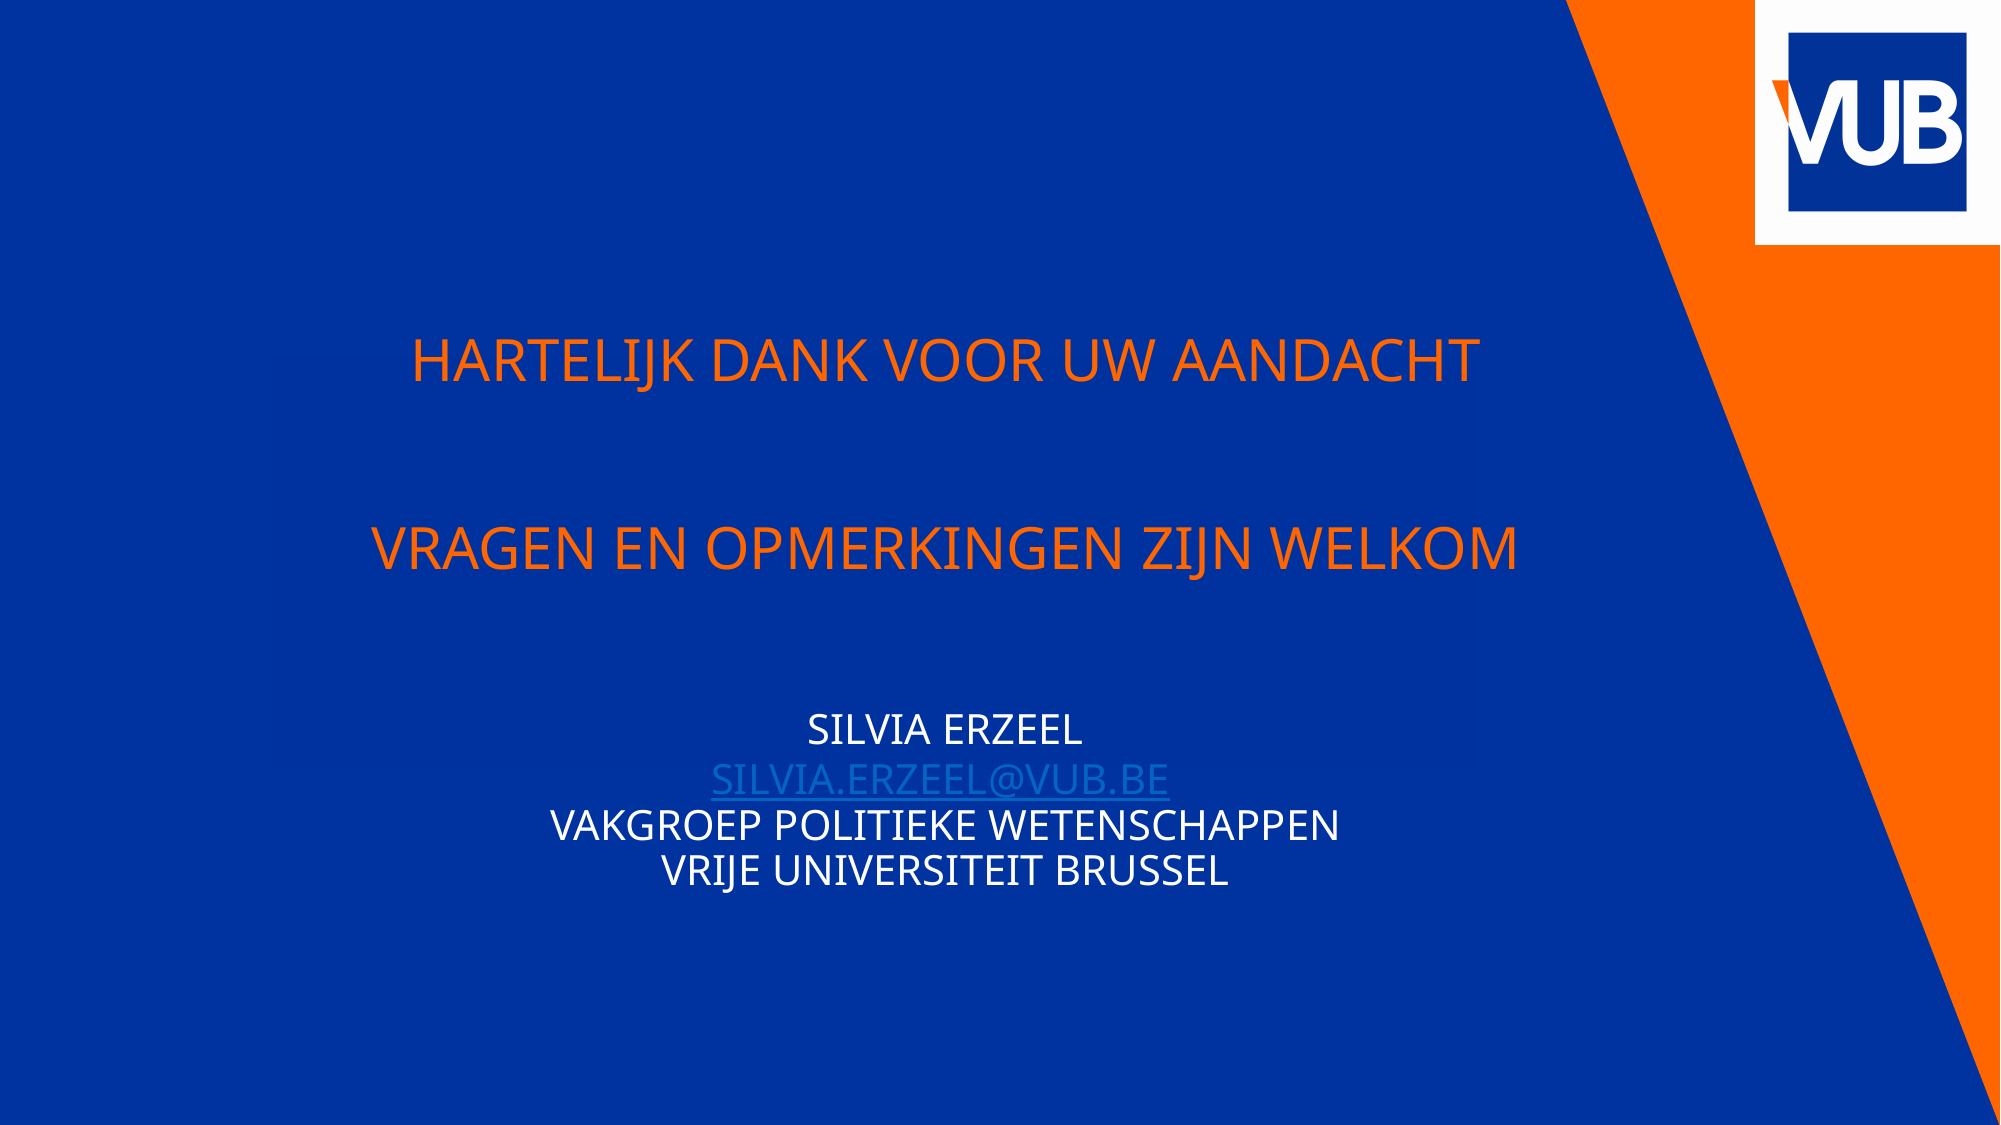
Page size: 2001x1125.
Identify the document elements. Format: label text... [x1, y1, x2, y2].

picture [1755, 0, 2000, 245]
title Hartelijk dank voor uw aandacht vragen en opmerkingen zijn welkom Silvia Erzeel silvia.erzeel@vub.be Vakgroep Politieke wetenschappen Vrije Universiteit Brussel [251, 325, 1642, 895]
